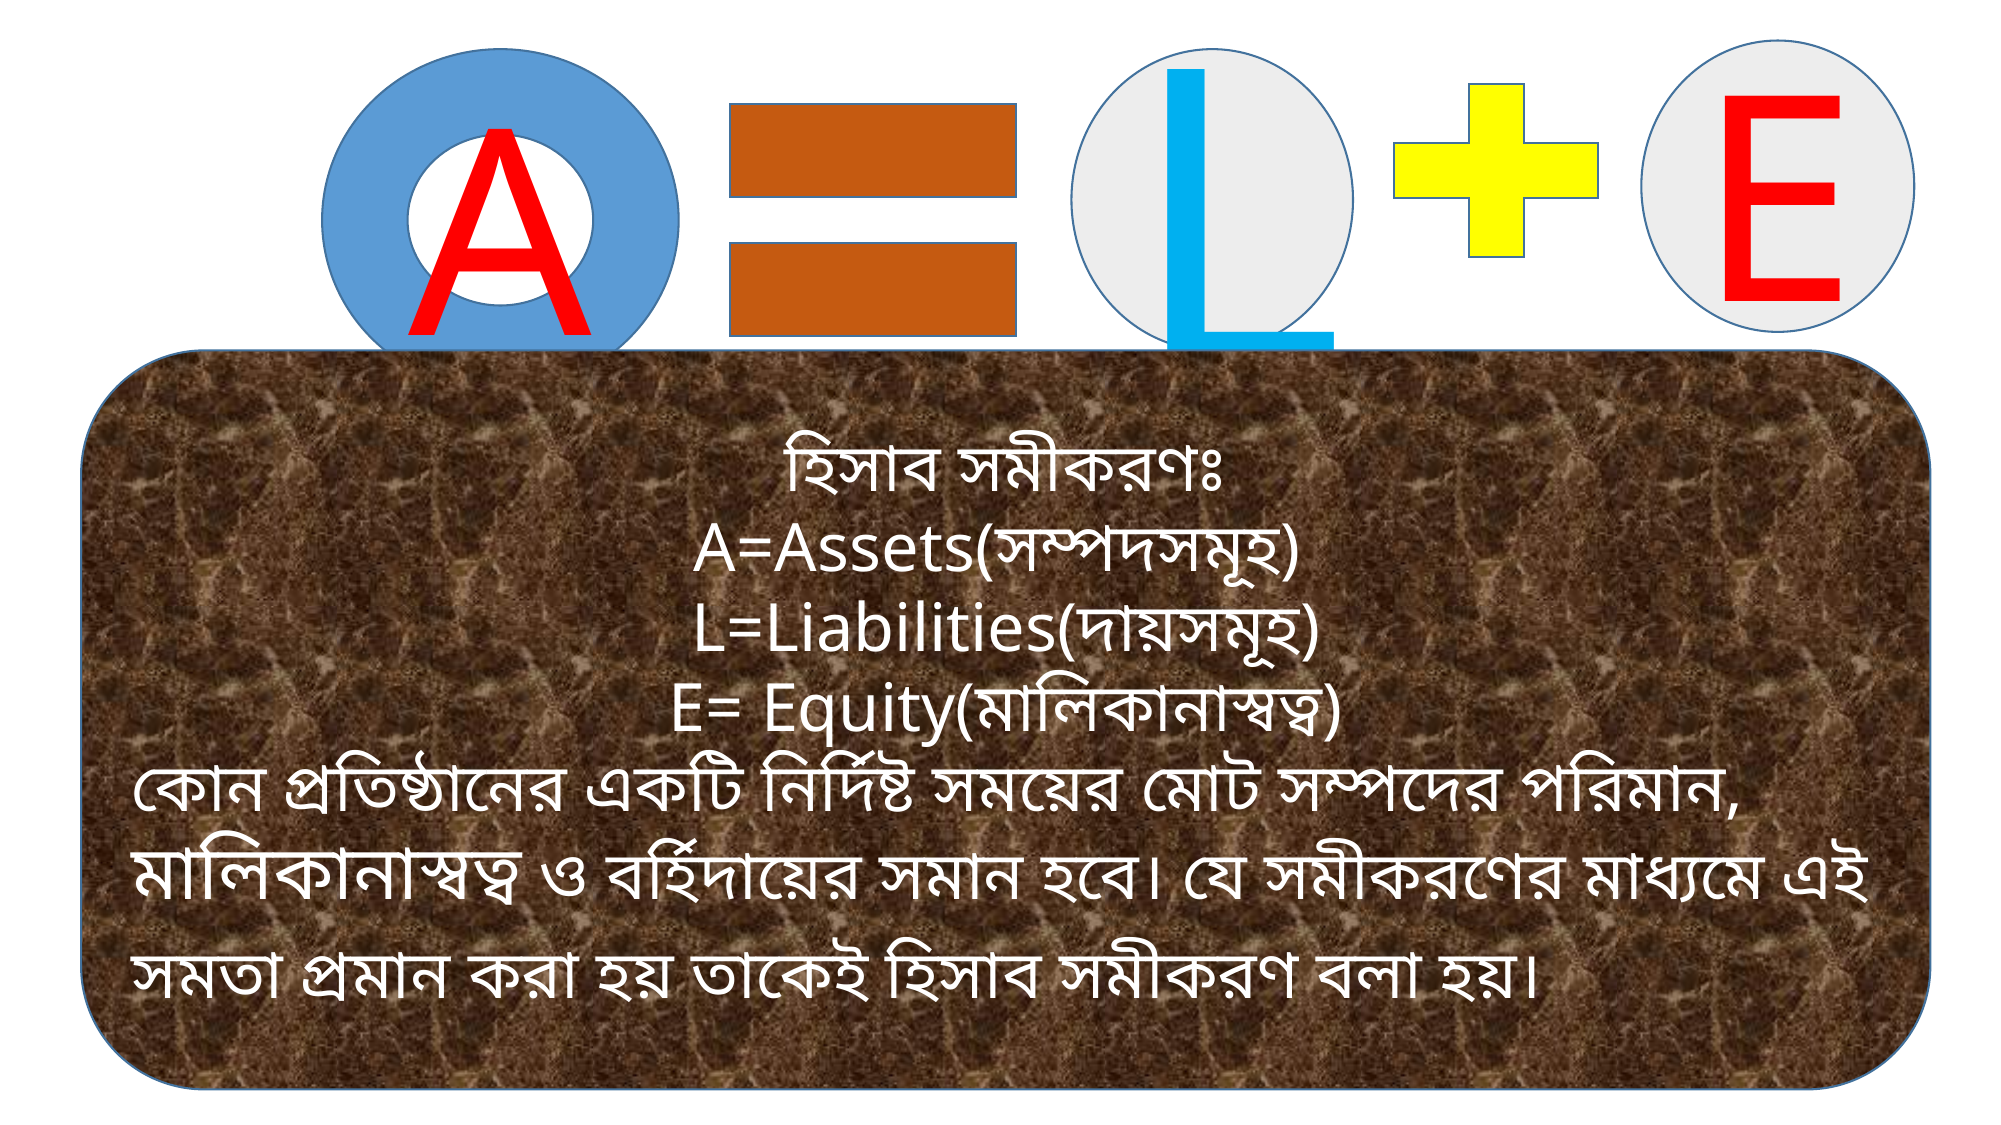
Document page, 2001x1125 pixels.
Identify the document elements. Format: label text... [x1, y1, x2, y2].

text_box [729, 103, 1017, 198]
text_box L [1070, 48, 1355, 349]
text_box A [321, 48, 680, 349]
text_box [1393, 83, 1599, 258]
text_box [729, 242, 1017, 337]
text_box হিসাব সমীকরণঃ A=Assets(সম্পদসমূহ) L=Liabilities(দায়সমূহ) E= Equity(মালিকানাস্বত্ব) কোন প্রতিষ্ঠানের একটি নির্দিষ্ট সময়ের মোট সম্পদের পরিমান, মালিকানাস্বত্ব ও বর্হিদায়ের সমান হবে। যে সমীকরণের মাধ্যমে এই সমতা প্রমান করা হয় তাকেই হিসাব সমীকরণ বলা হয়। [80, 349, 1932, 1091]
text_box E [1640, 39, 1916, 333]
